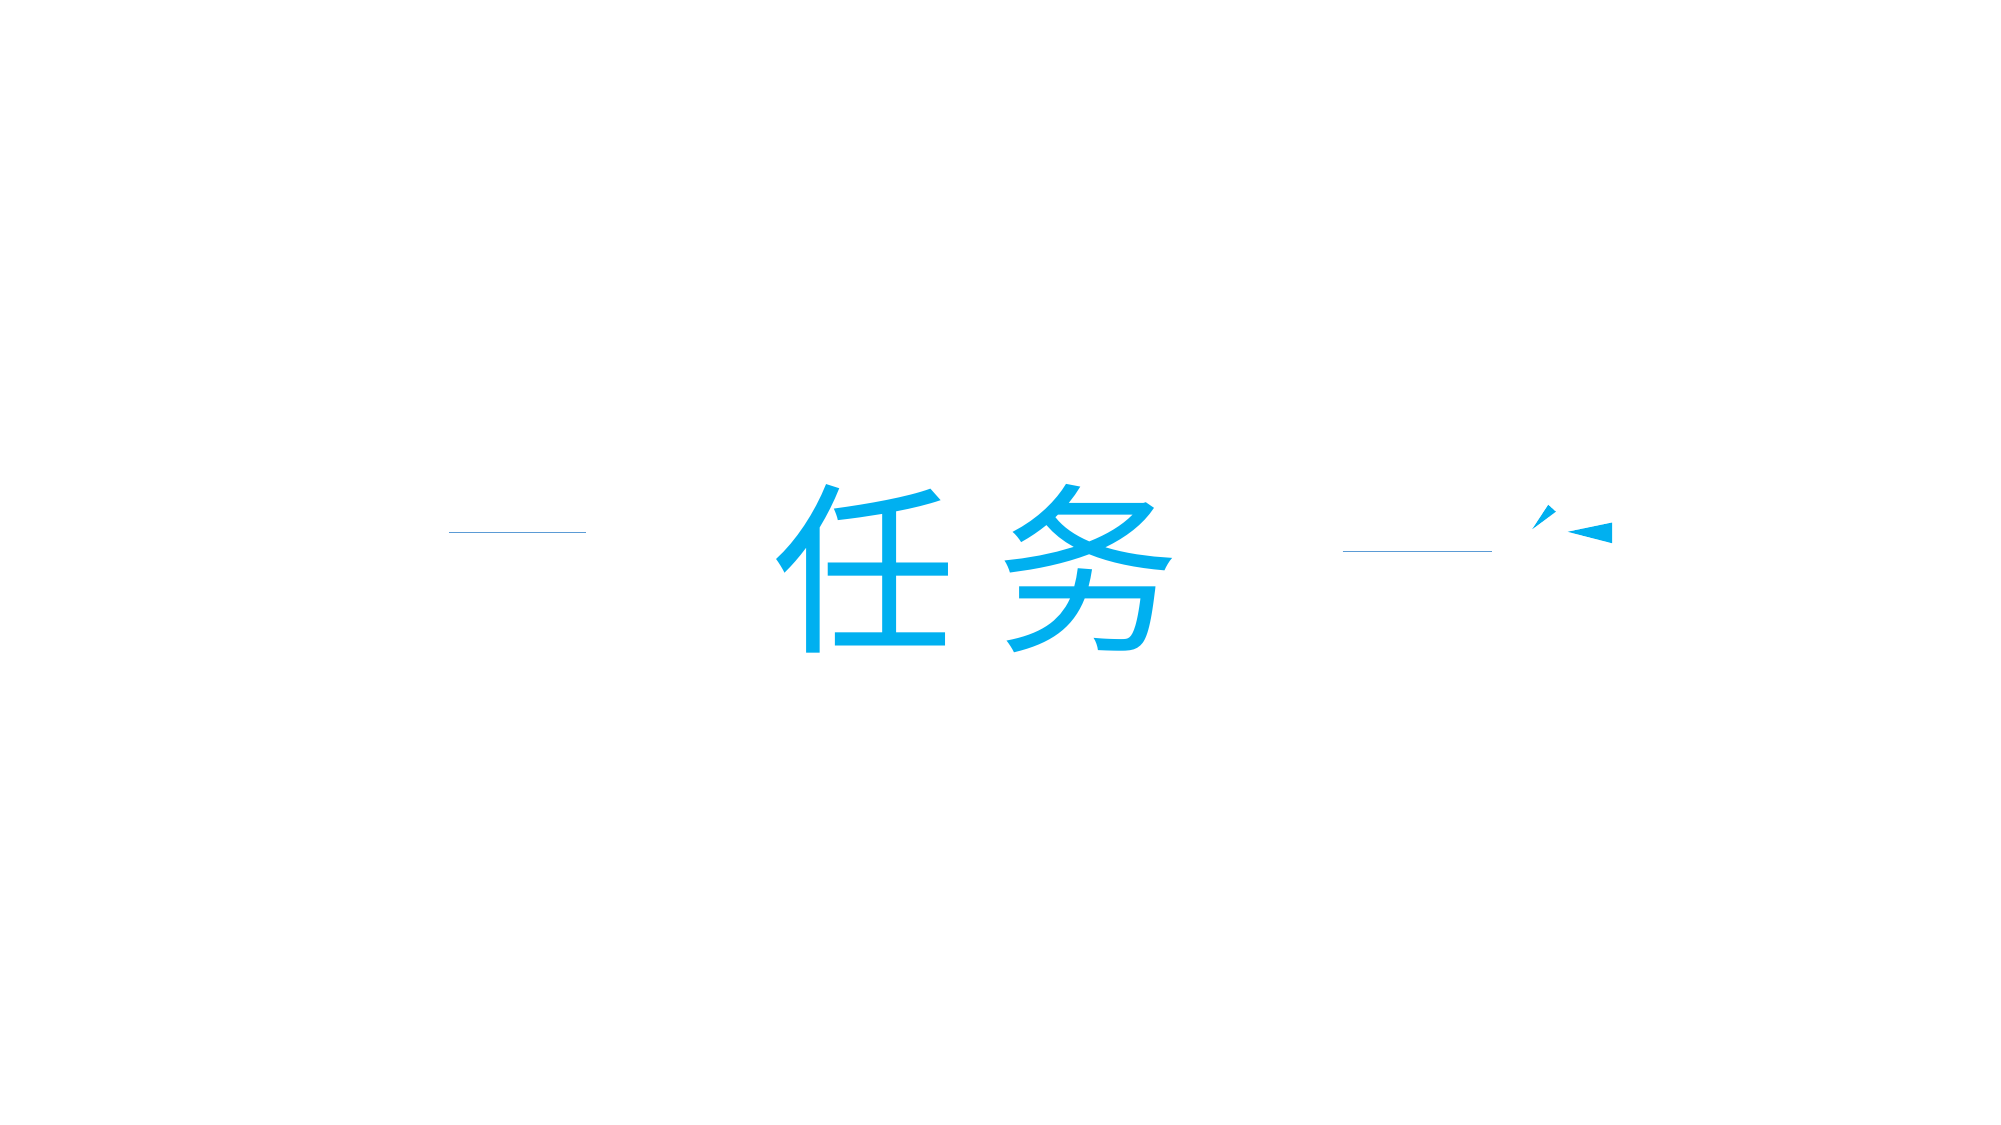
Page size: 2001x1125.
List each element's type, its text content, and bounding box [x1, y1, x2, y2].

text_box [1567, 521, 1614, 545]
text_box [1531, 503, 1558, 530]
text_box 任 务 [553, 447, 1400, 683]
